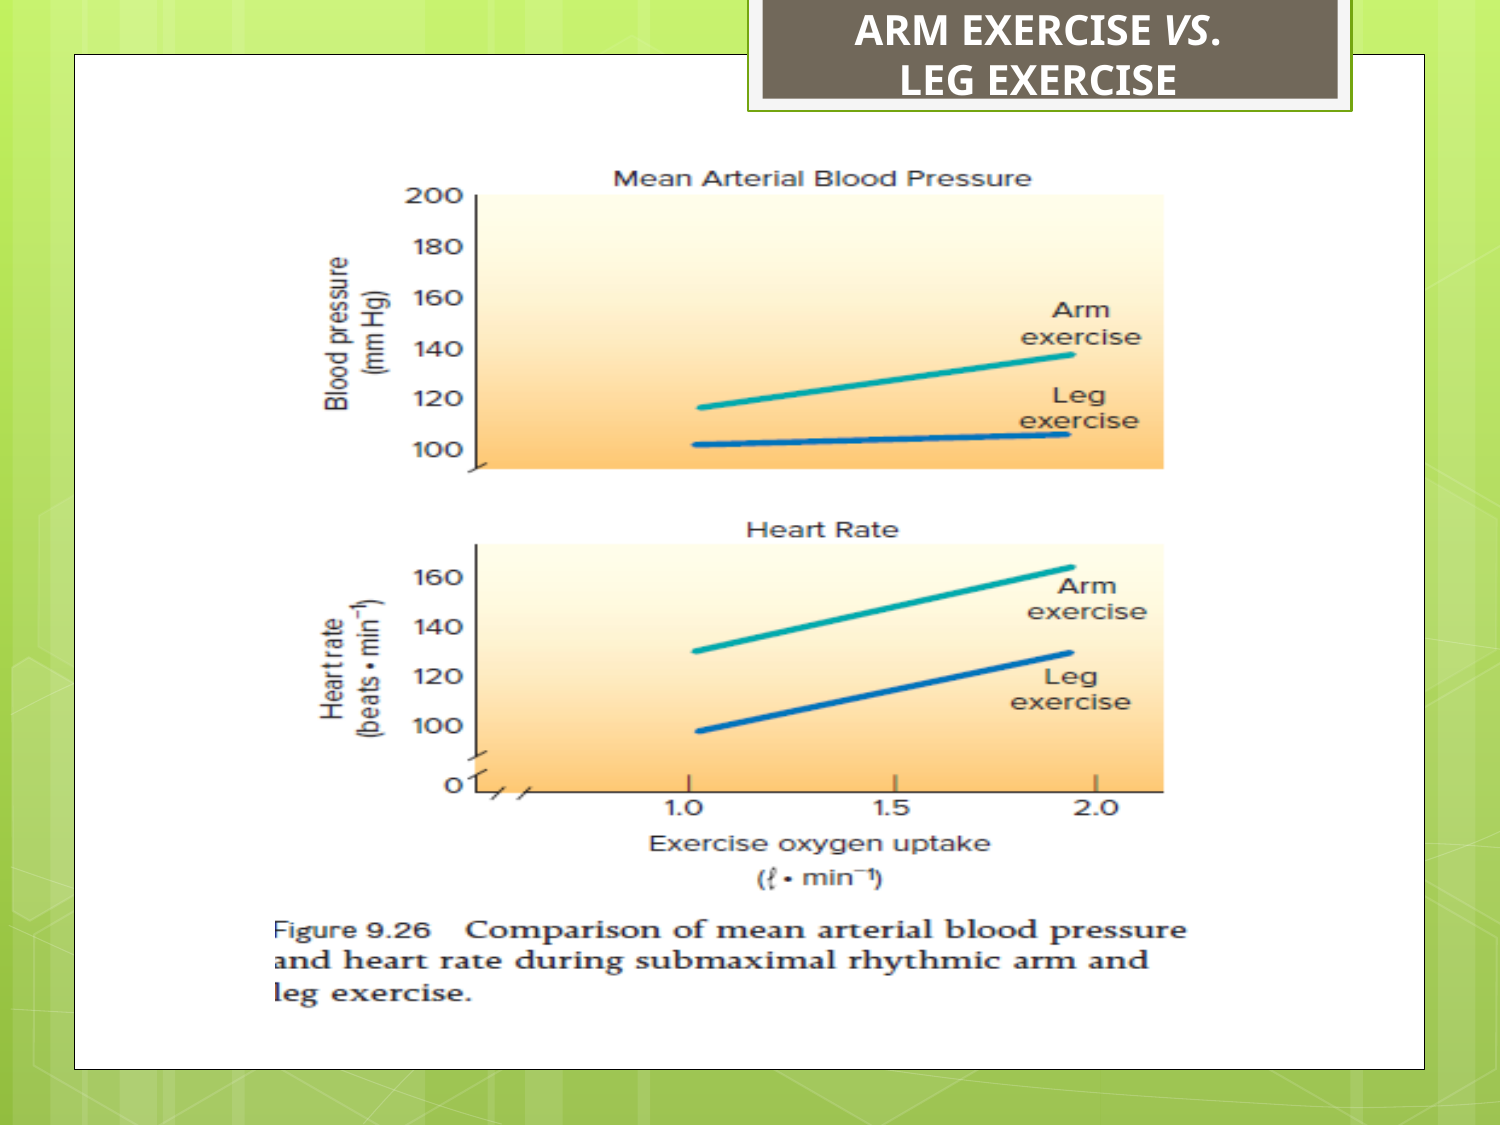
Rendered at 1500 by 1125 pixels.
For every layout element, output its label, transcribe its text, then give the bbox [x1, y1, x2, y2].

text_box ARM EXERCISE VS. LEG EXERCISE [787, 0, 1300, 112]
picture [274, 137, 1276, 1013]
